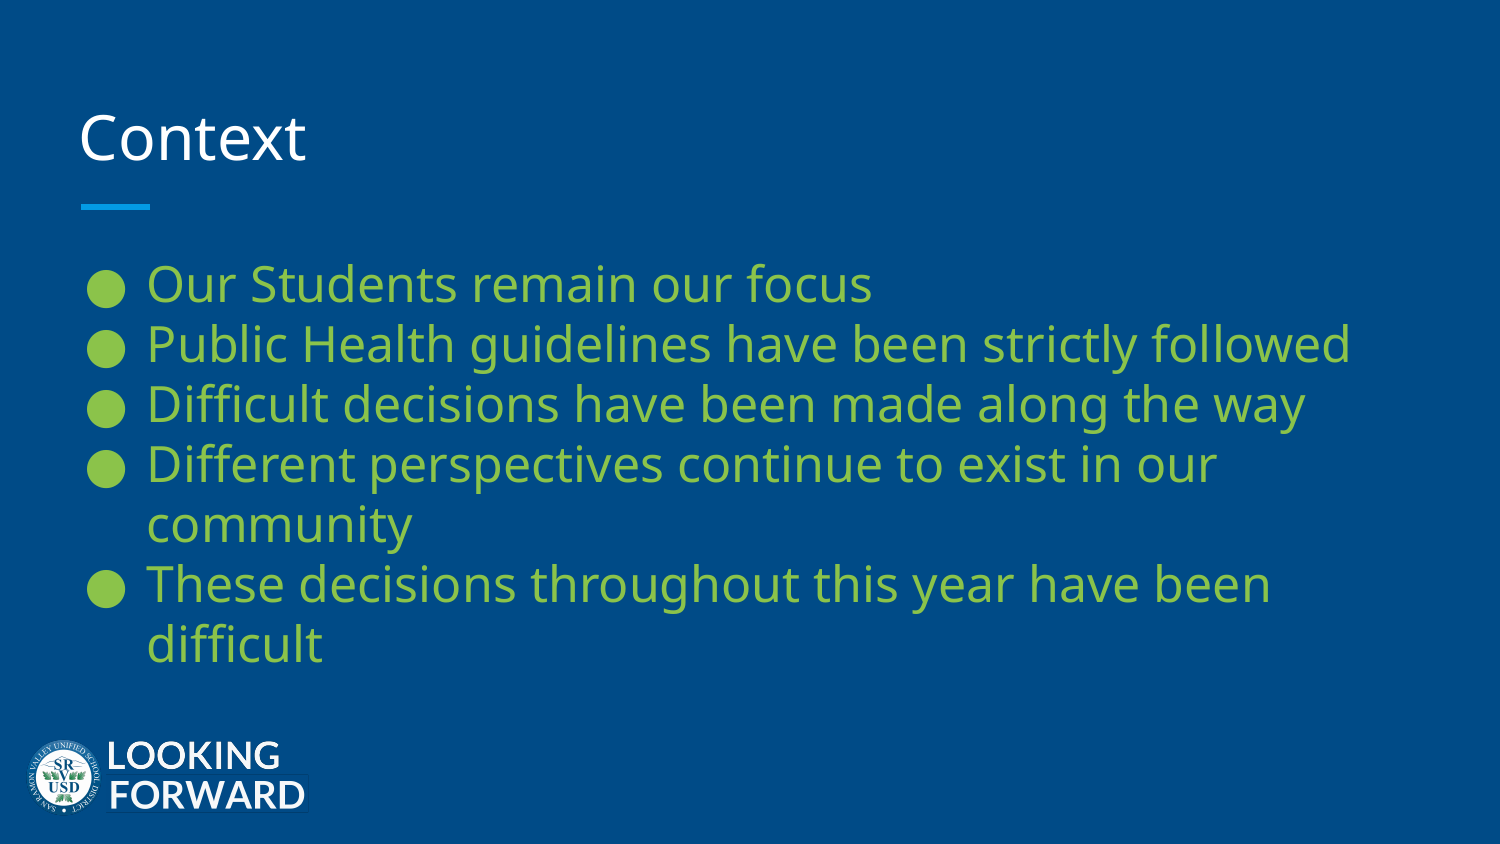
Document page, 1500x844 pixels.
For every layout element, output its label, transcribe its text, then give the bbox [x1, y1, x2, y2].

list Our Students remain our focus Public Health guidelines have been strictly followed Difficult decisions have been made along the way Different perspectives continue to exist in our community These decisions throughout this year have been difficult [56, 237, 1430, 743]
title Context [63, 75, 1437, 188]
picture [18, 721, 313, 825]
